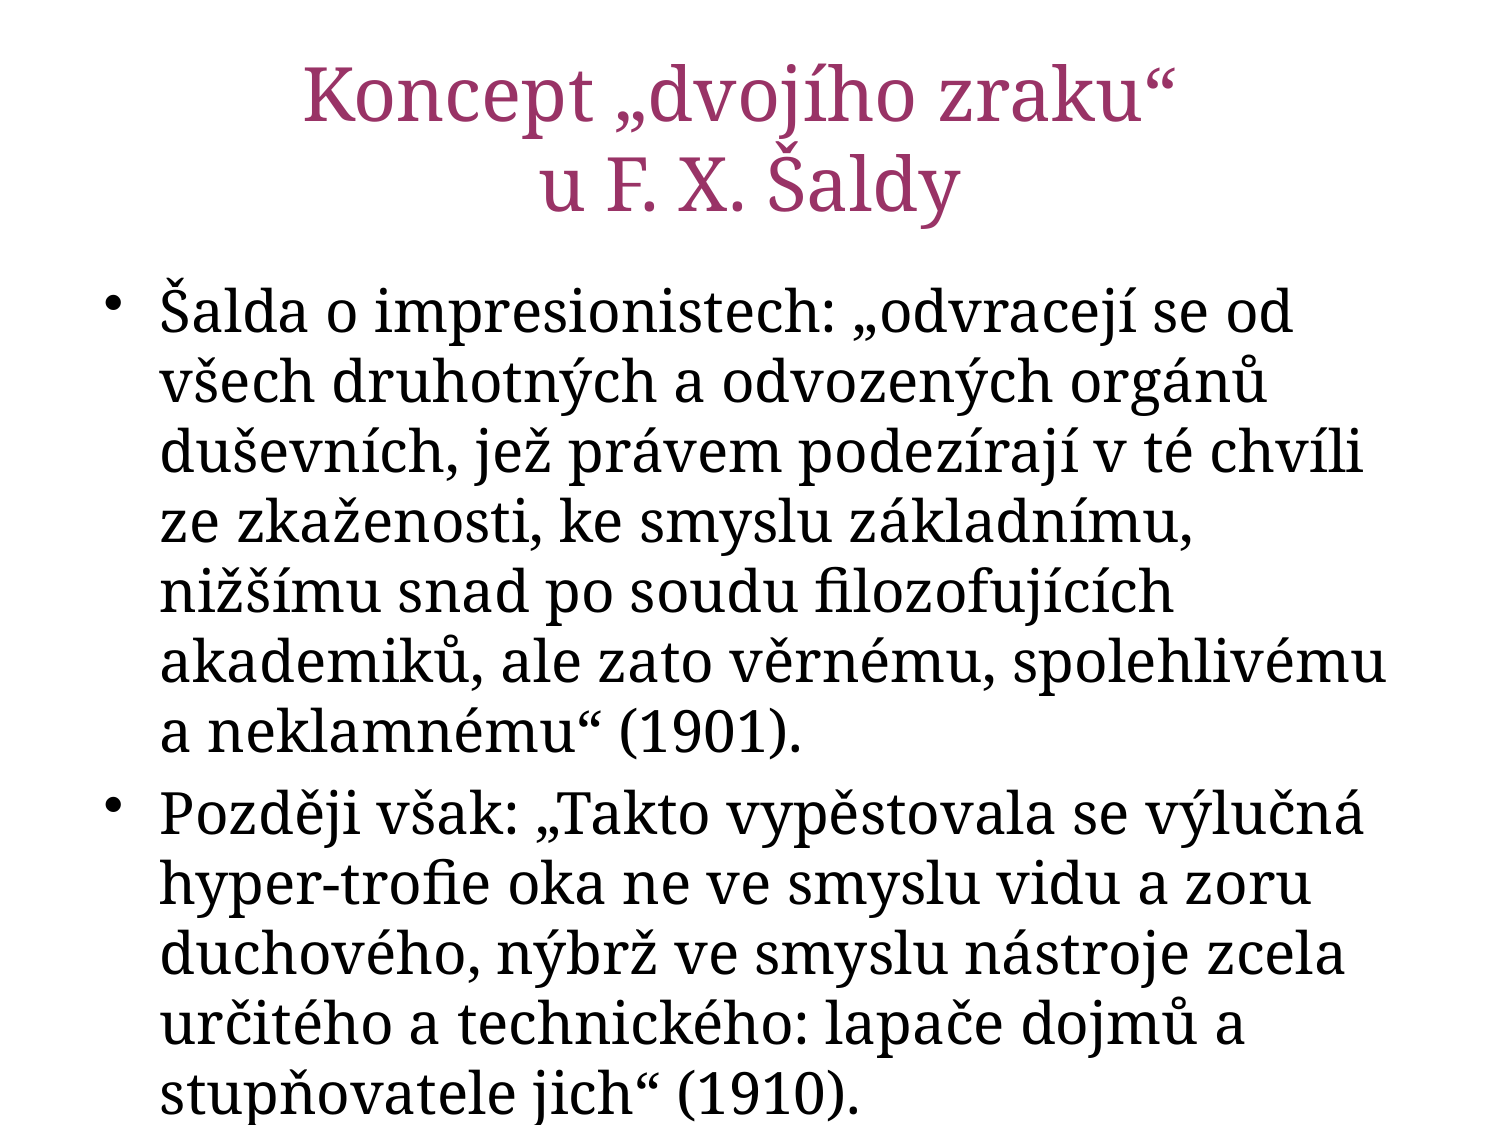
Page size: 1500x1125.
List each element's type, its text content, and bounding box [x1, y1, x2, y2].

list Šalda o impresionistech: „odvracejí se od všech druhotných a odvozených orgánů duševních, jež právem podezírají v té chvíli ze zkaženosti, ke smyslu základnímu, nižšímu snad po soudu filozofujících akademiků, ale zato věrnému, spolehlivému a neklamnému“ (1901). Později však: „Takto vypěstovala se výlučná hyper-trofie oka ne ve smyslu vidu a zoru duchového, nýbrž ve smyslu nástroje zcela určitého a technického: lapače dojmů a stupňovatele jich“ (1910). [88, 266, 1424, 990]
title Koncept „dvojího zraku“ u F. X. Šaldy [111, 42, 1388, 231]
